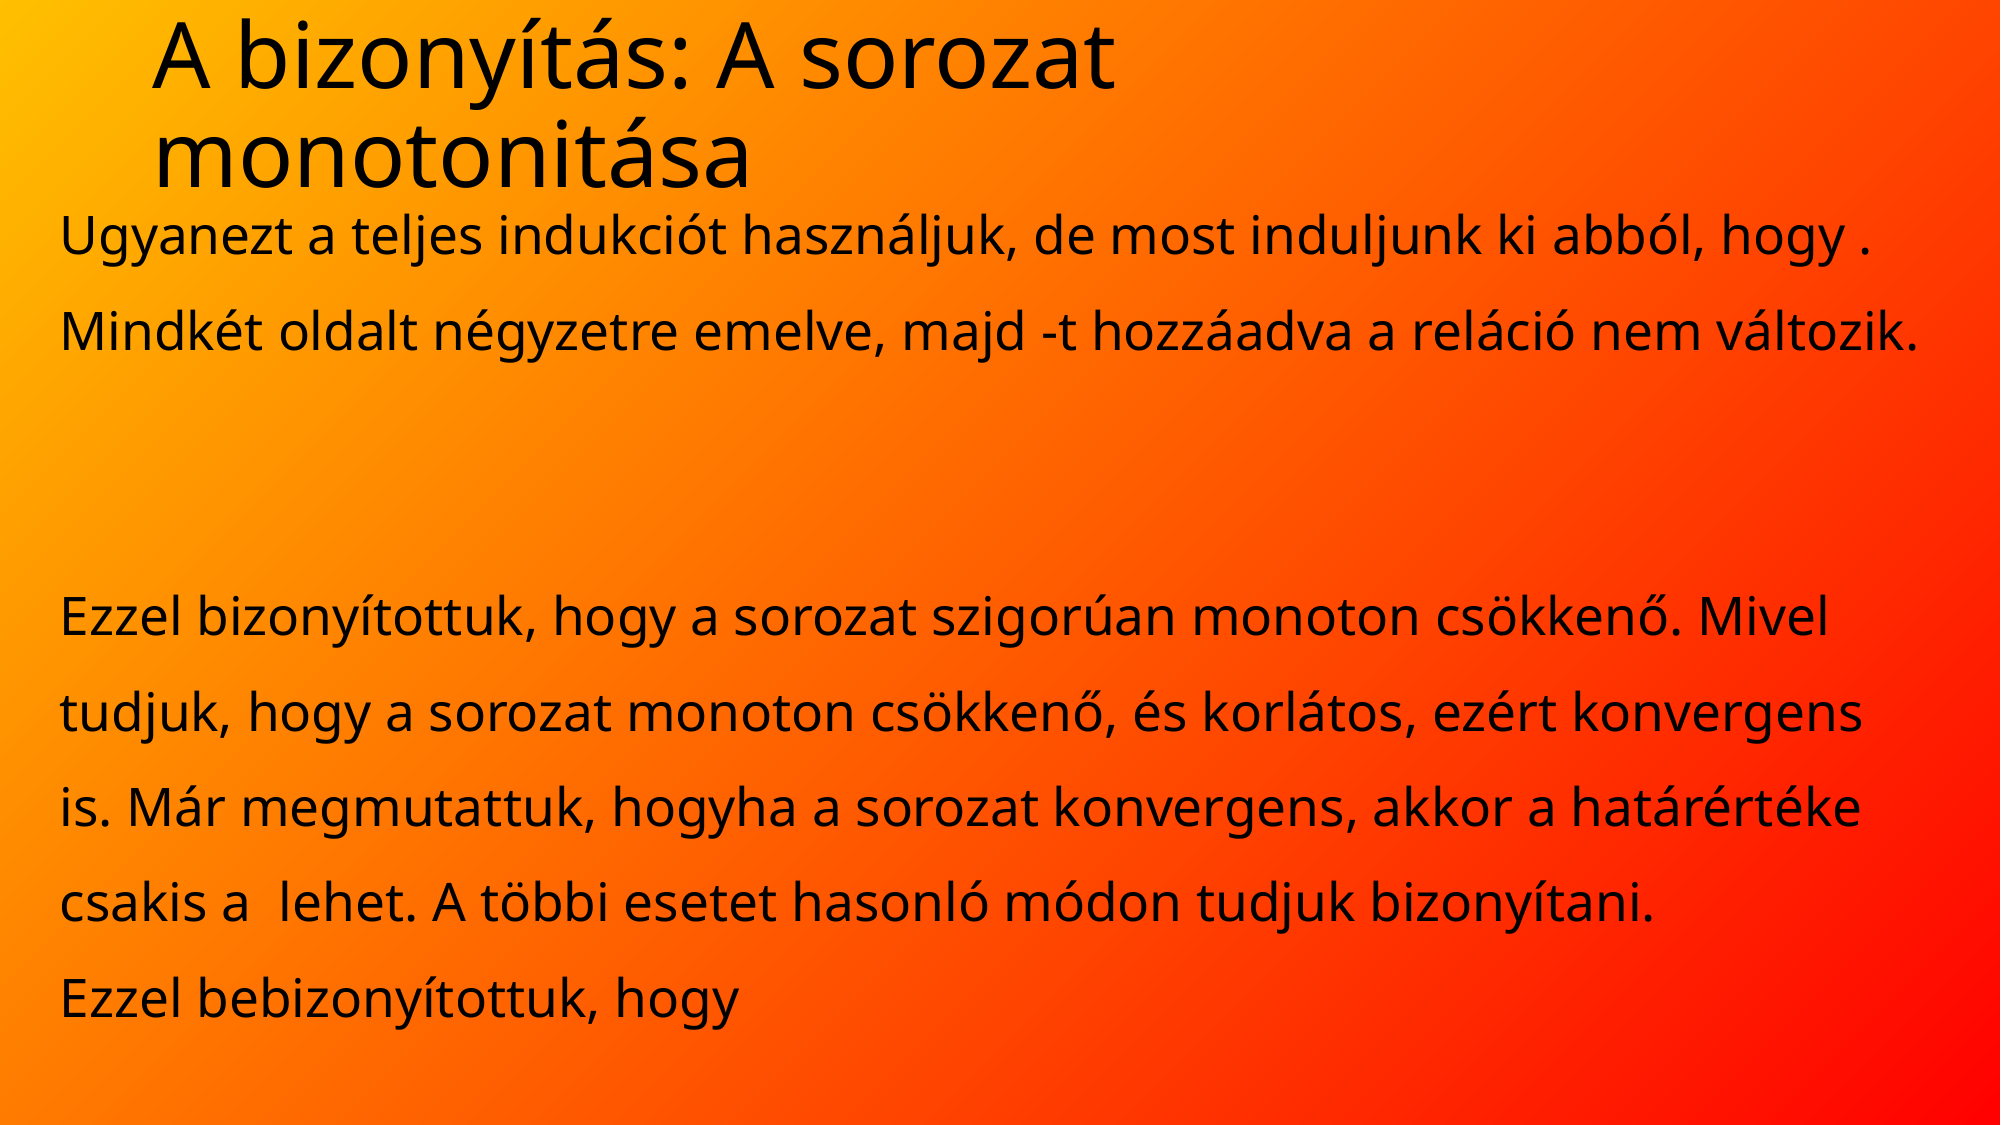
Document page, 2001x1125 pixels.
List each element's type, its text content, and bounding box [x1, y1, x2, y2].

title A bizonyítás: A sorozat monotonitása [137, 0, 1303, 218]
